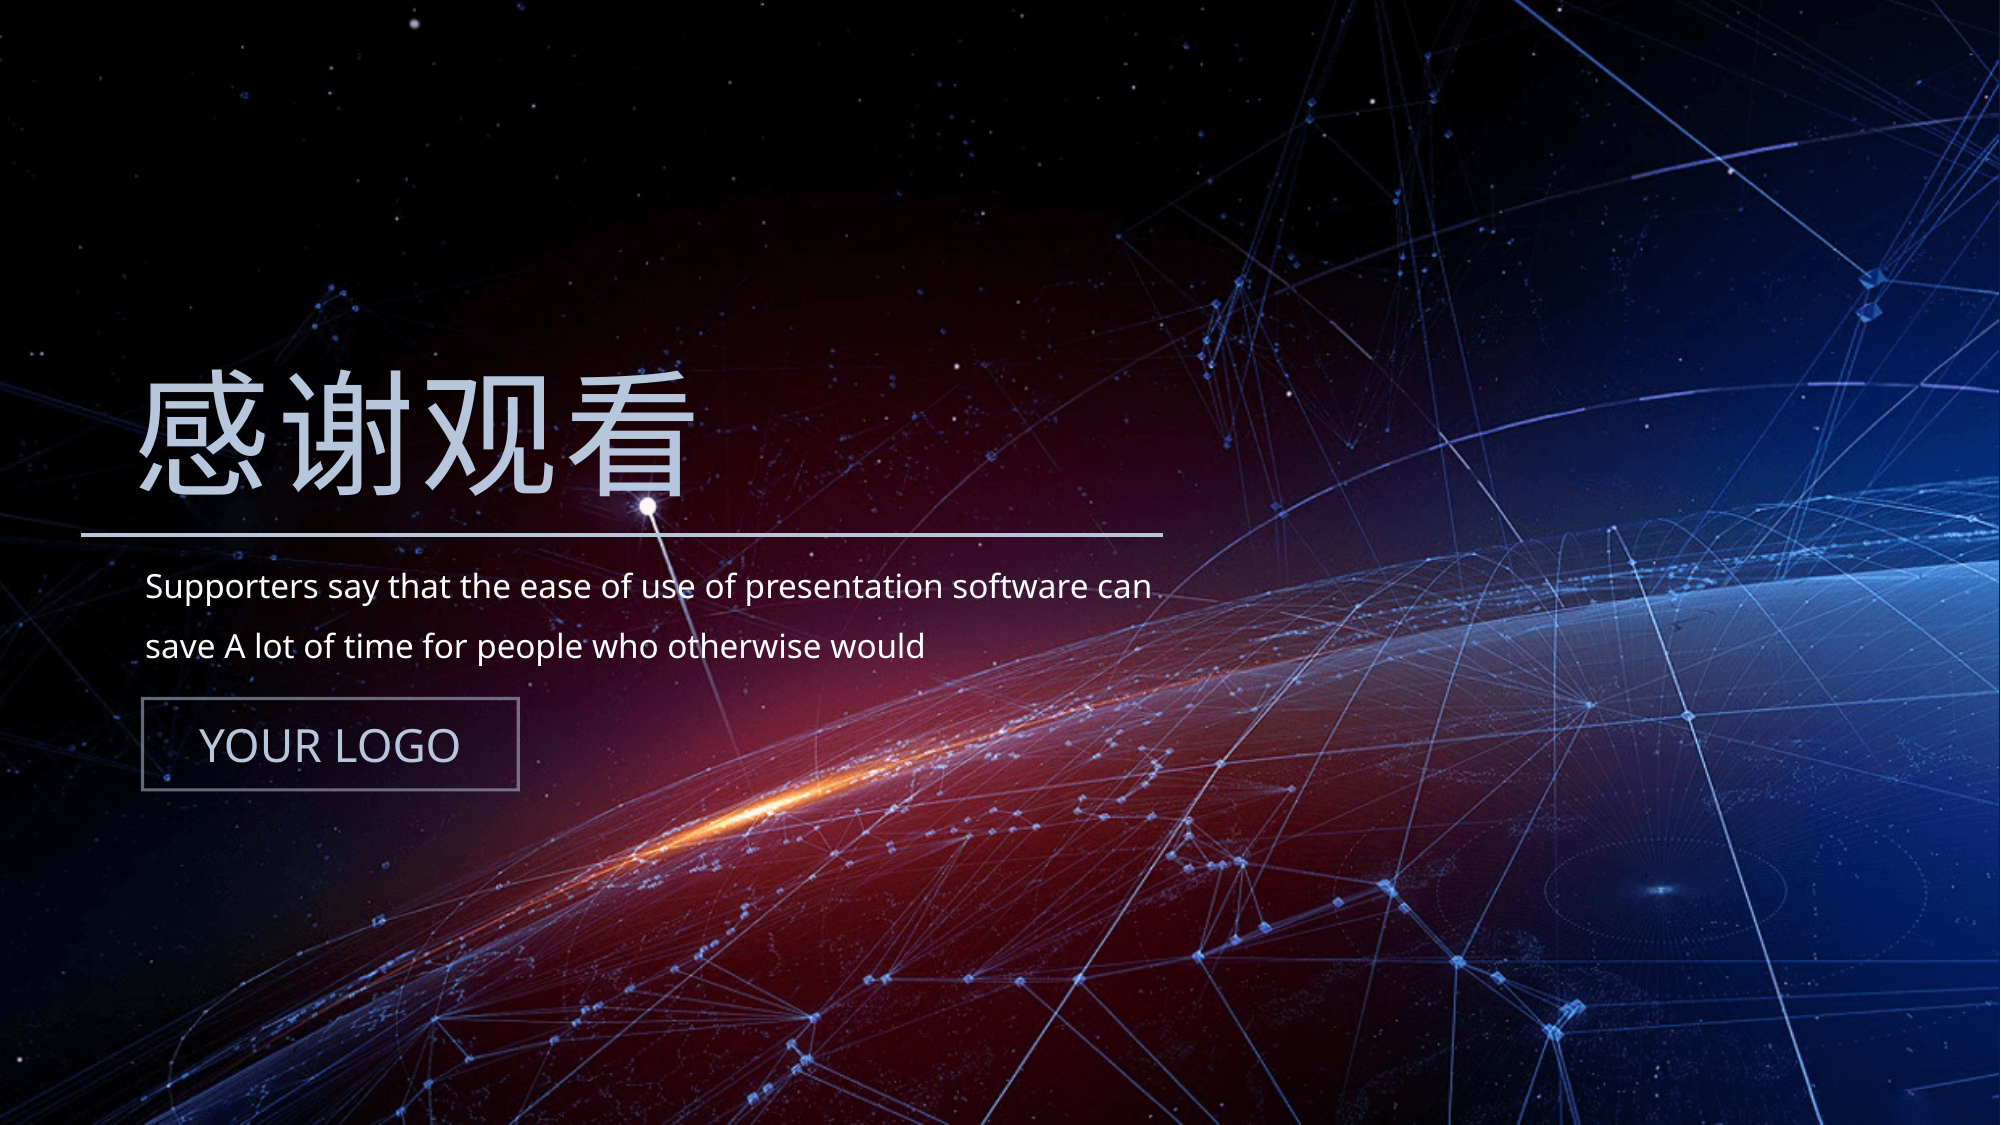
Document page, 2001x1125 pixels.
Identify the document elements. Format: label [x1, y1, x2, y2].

picture [0, 0, 1999, 1125]
text_box [80, 340, 1197, 790]
